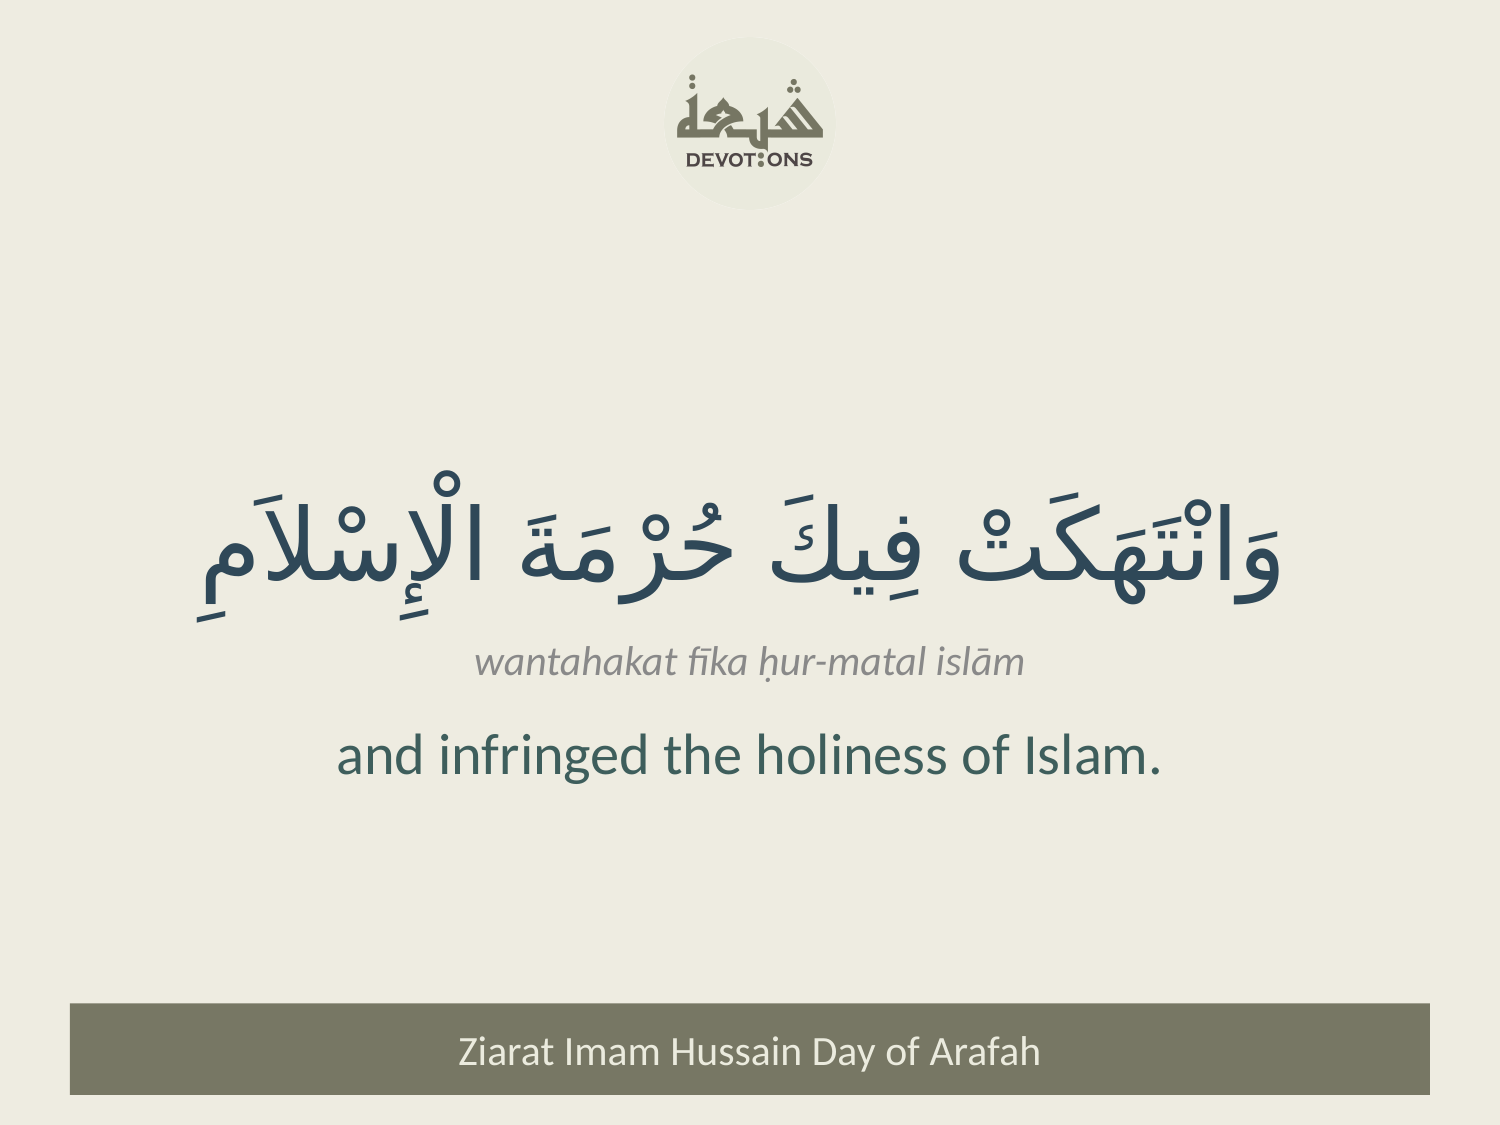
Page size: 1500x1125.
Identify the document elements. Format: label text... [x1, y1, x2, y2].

picture [656, 29, 844, 203]
list Ziarat Imam Hussain Day of Arafah [69, 1003, 1430, 1095]
list وَانْتَهَكَتْ فِيكَ حُرْمَةَ الْإِسْلاَمِ wantahakat fīka ḥur-matal islām and infringed the holiness of Islam. [69, 203, 1430, 1003]
